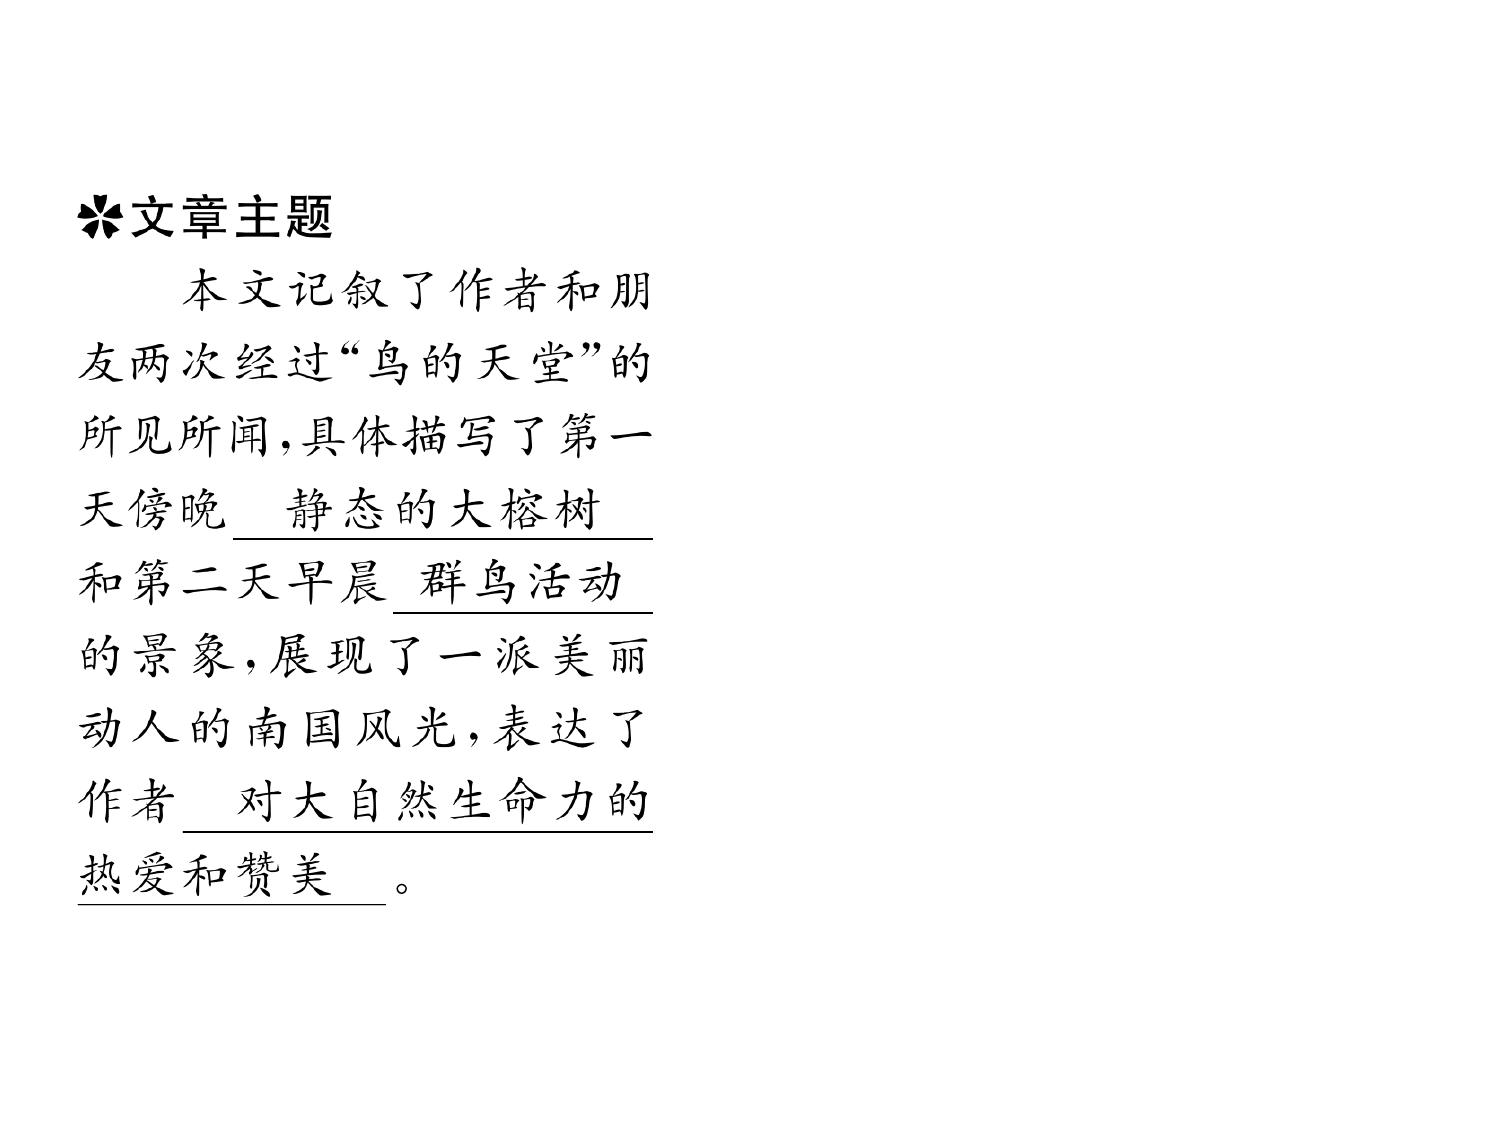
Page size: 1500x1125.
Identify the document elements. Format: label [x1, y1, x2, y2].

picture [74, 177, 666, 909]
